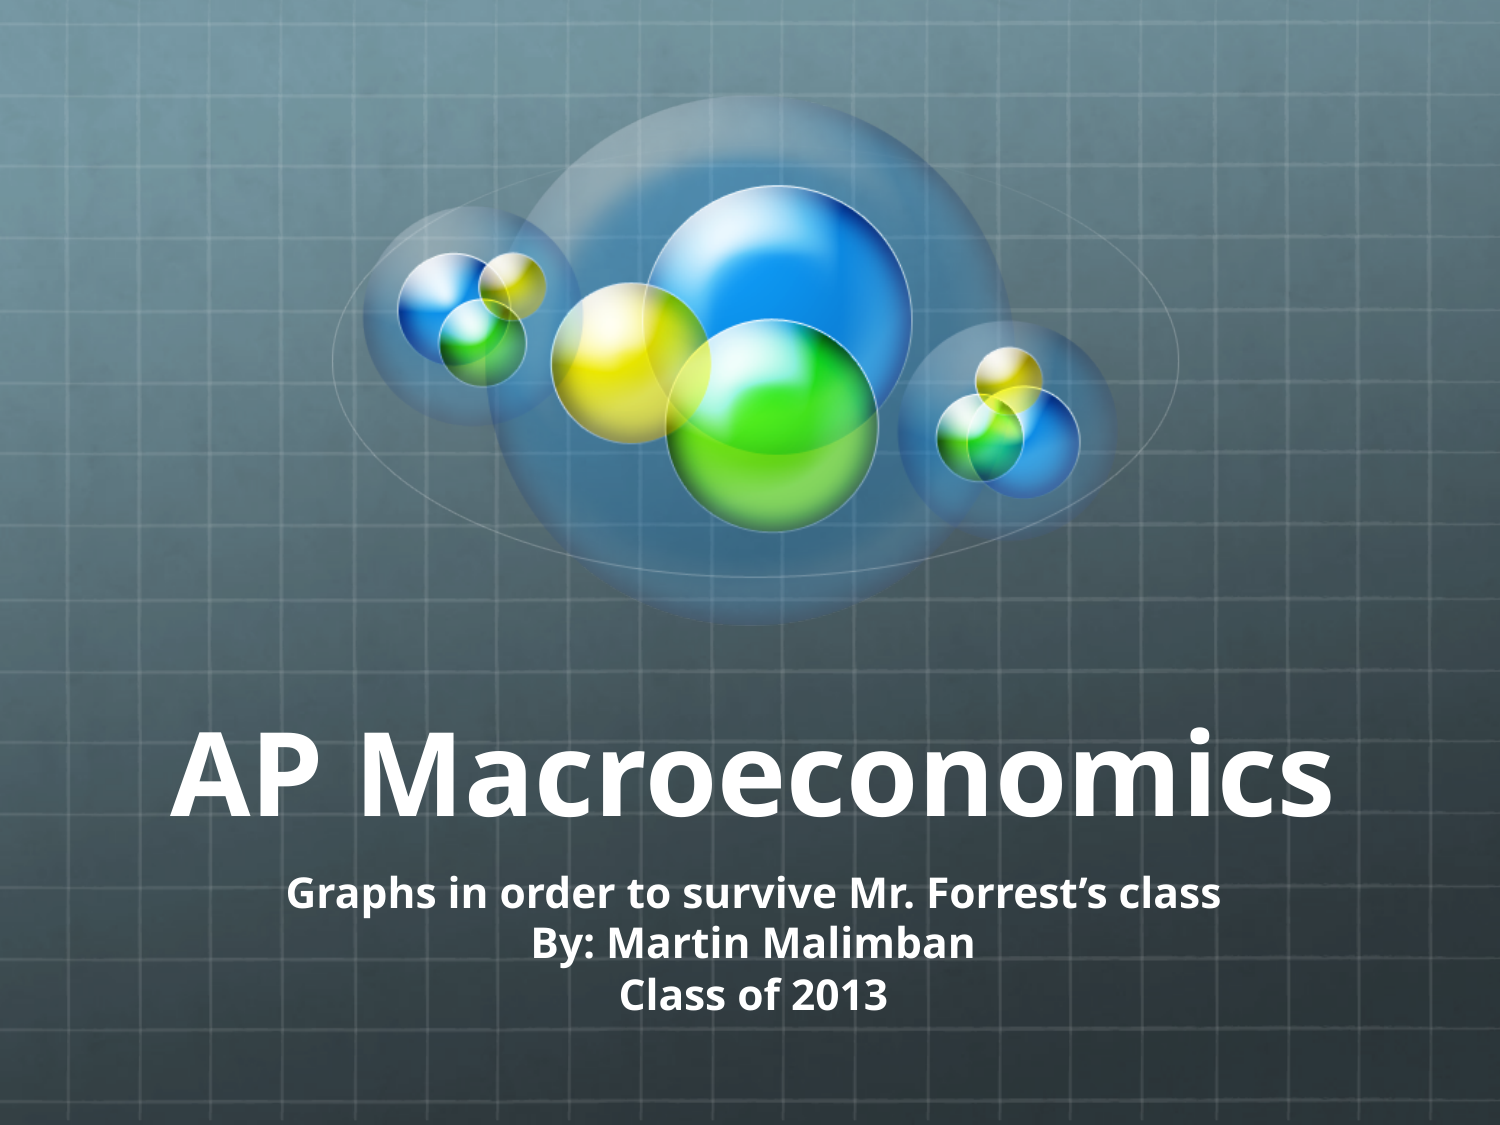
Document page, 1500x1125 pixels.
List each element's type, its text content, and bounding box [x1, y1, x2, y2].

subtitle Graphs in order to survive Mr. Forrest’s class By: Martin Malimban Class of 2013 [134, 858, 1372, 1028]
title AP Macroeconomics [134, 681, 1372, 848]
picture [0, 0, 1500, 1125]
